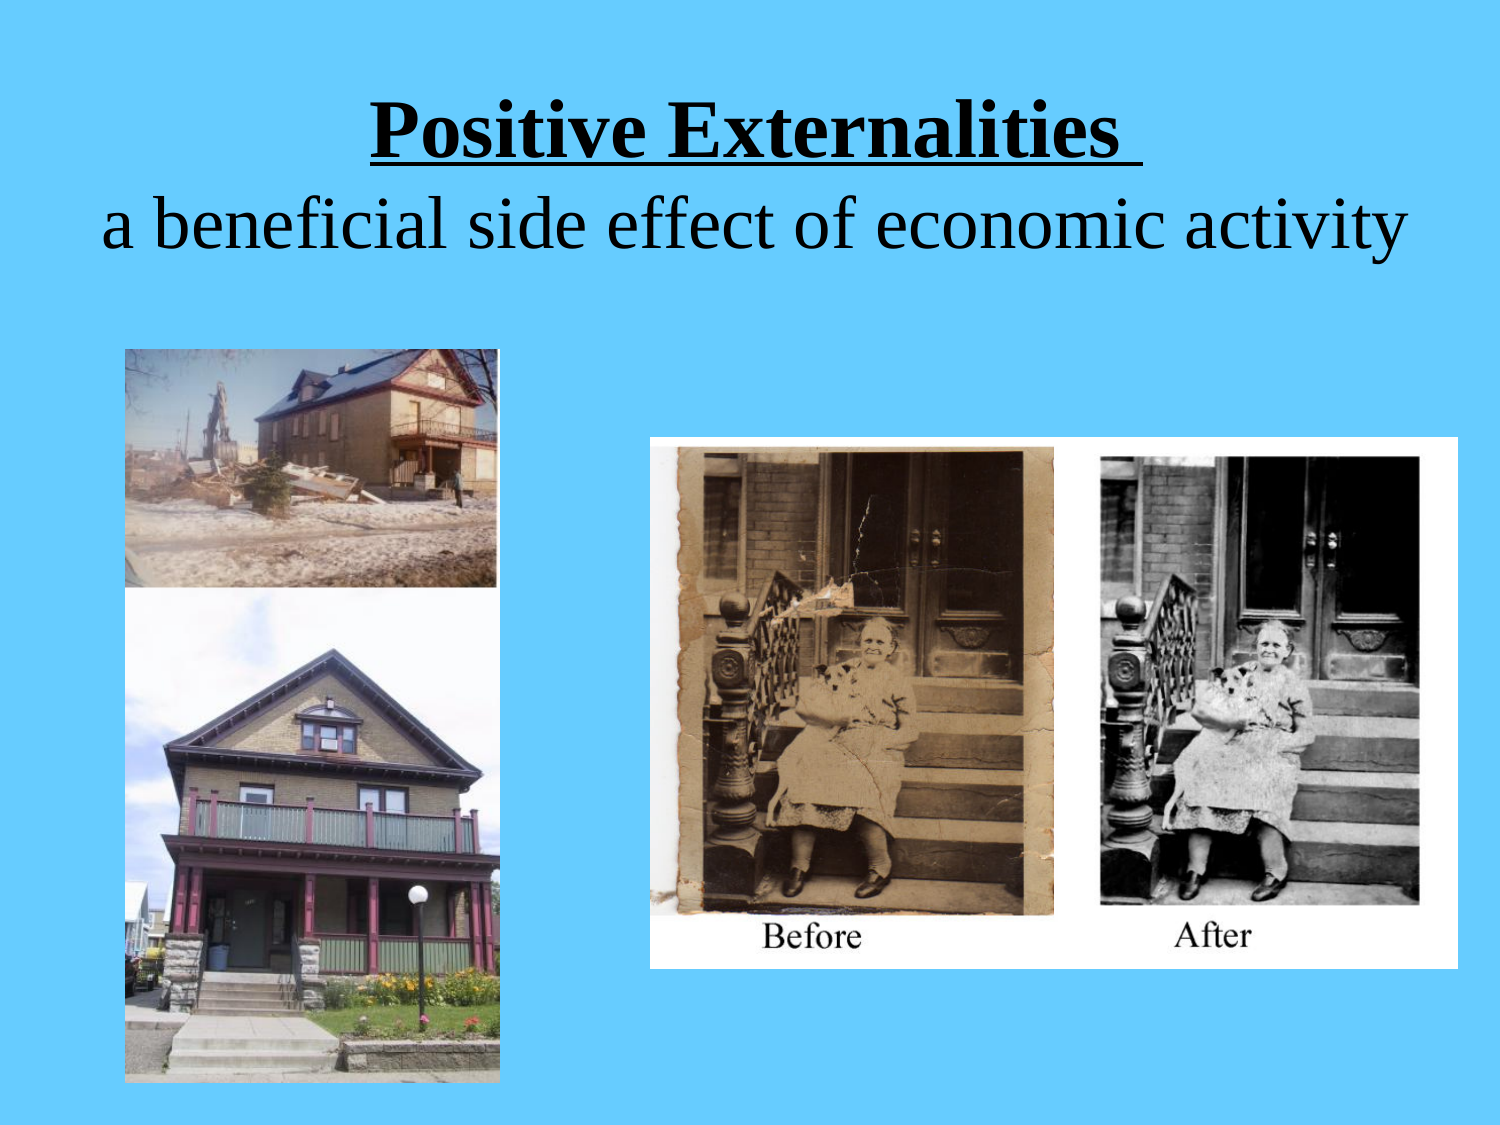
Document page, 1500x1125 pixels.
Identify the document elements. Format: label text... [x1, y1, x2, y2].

picture [124, 349, 501, 1084]
picture [649, 437, 1458, 969]
title Positive Externalities a beneficial side effect of economic activity [50, 50, 1463, 288]
